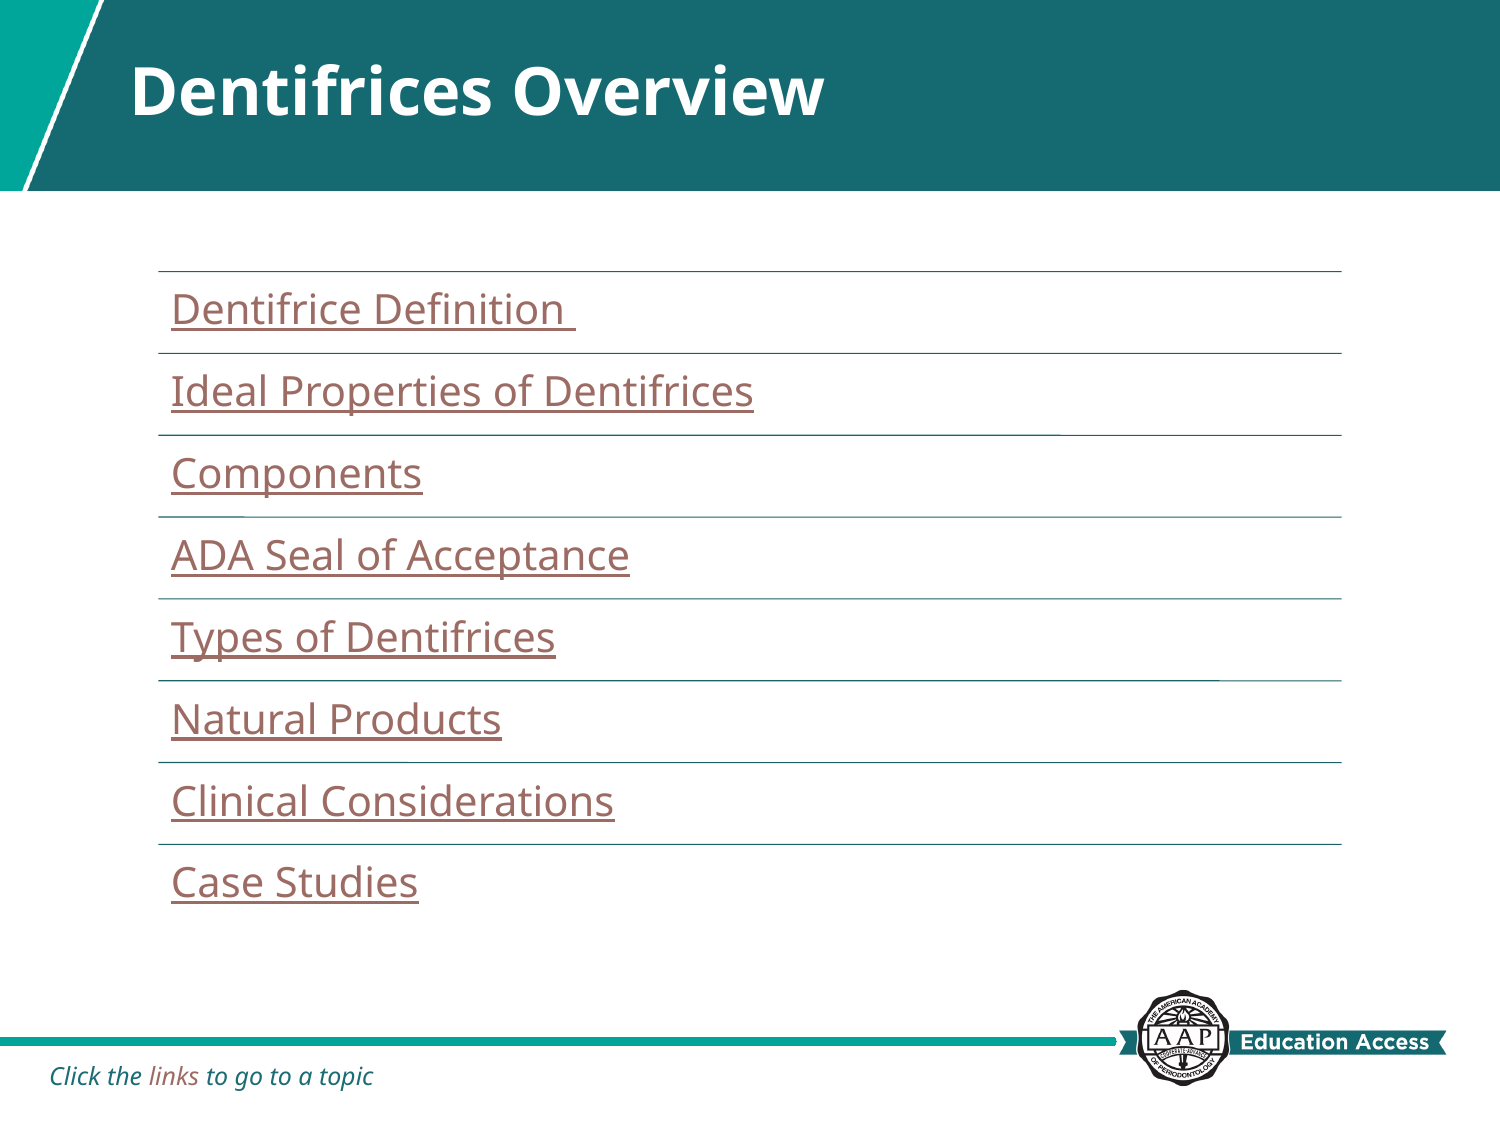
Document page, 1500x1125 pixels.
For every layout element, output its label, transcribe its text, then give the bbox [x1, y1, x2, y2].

title Dentifrices Overview [117, 0, 1383, 189]
picture [0, 983, 1476, 1092]
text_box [158, 271, 1342, 927]
text_box Click the links to go to a topic [34, 1052, 685, 1098]
picture [0, 0, 1500, 209]
